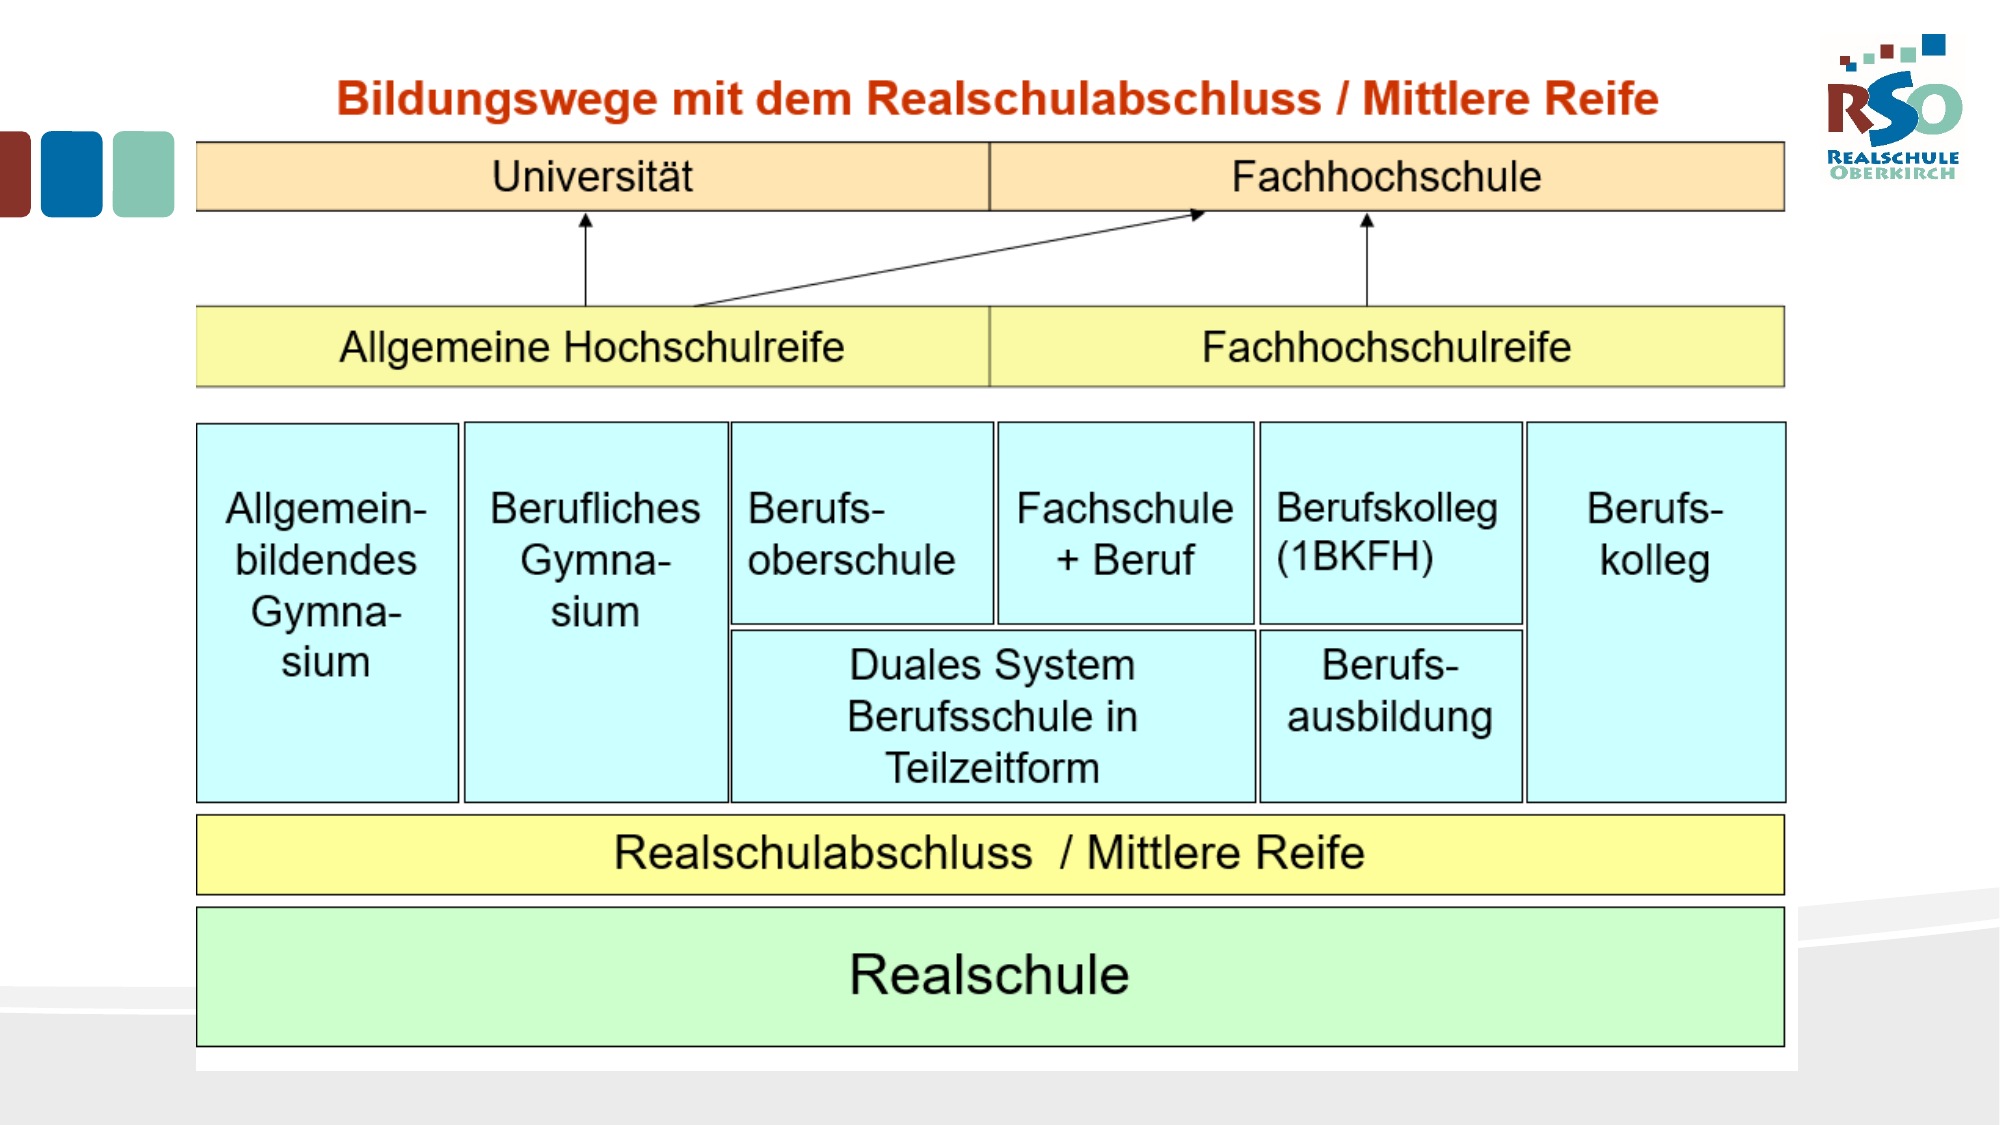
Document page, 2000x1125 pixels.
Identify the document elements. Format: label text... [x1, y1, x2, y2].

picture [1820, 34, 1965, 185]
picture [196, 54, 1798, 1071]
title Zum Thema M-Niveau und G-Niveau… [187, 24, 1787, 238]
